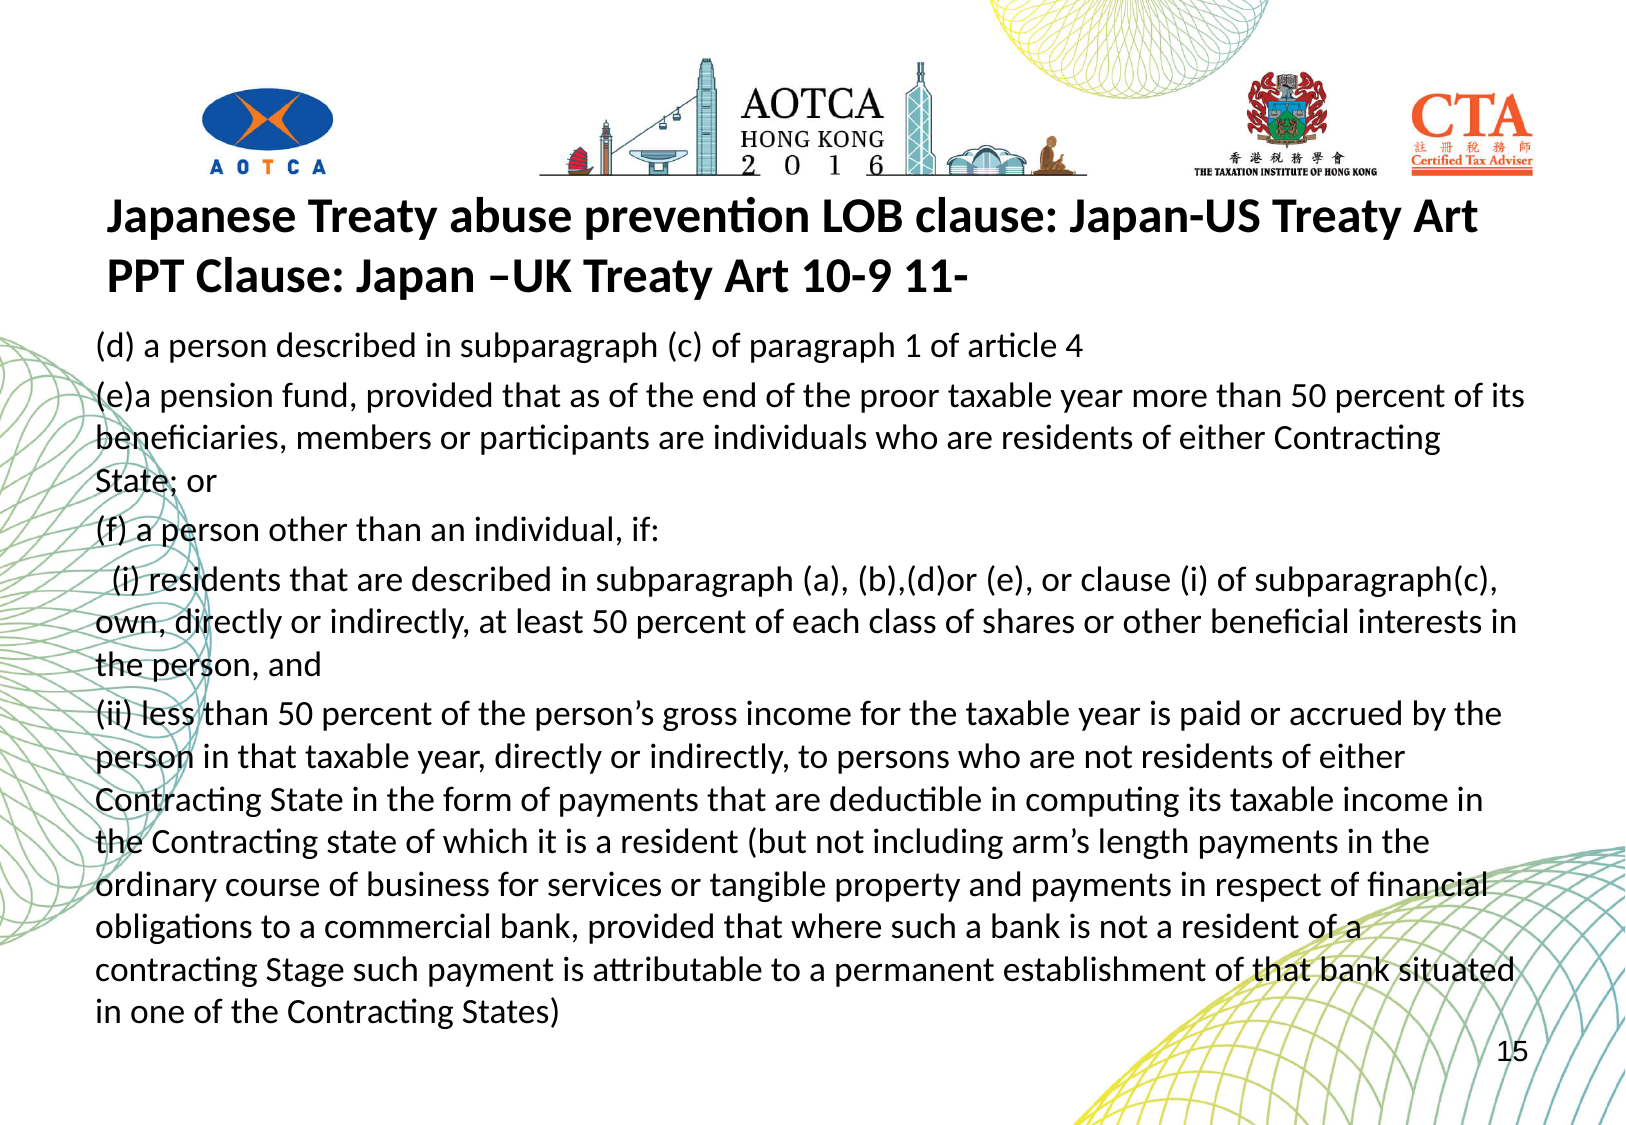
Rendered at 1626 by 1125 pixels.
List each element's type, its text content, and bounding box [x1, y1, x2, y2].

list (d) a person described in subparagraph (c) of paragraph 1 of article 4 (e)a pension fund, provided that as of the end of the proor taxable year more than 50 percent of its beneficiaries, members or participants are individuals who are residents of either Contracting State; or (f) a person other than an individual, if: (i) residents that are described in subparagraph (a), (b),(d)or (e), or clause (i) of subparagraph(c), own, directly or indirectly, at least 50 percent of each class of shares or other beneficial interests in the person, and (ii) less than 50 percent of the person’s gross income for the taxable year is paid or accrued by the person in that taxable year, directly or indirectly, to persons who are not residents of either Contracting State in the form of payments that are deductible in computing its taxable income in the Contracting state of which it is a resident (but not including arm’s length payments in the ordinary course of business for services or tangible property and payments in respect of financial obligations to a commercial bank, provided that where such a bank is not a resident of a contracting Stage such payment is attributable to a permanent establishment of that bank situated in one of the Contracting States) [80, 314, 1543, 1057]
title Japanese Treaty abuse prevention LOB clause: Japan-US Treaty Art PPT Clause: Japan –UK Treaty Art 10-9 11- [91, 149, 1555, 337]
slide_number 15 [1164, 1024, 1544, 1103]
picture [0, 0, 1626, 1125]
